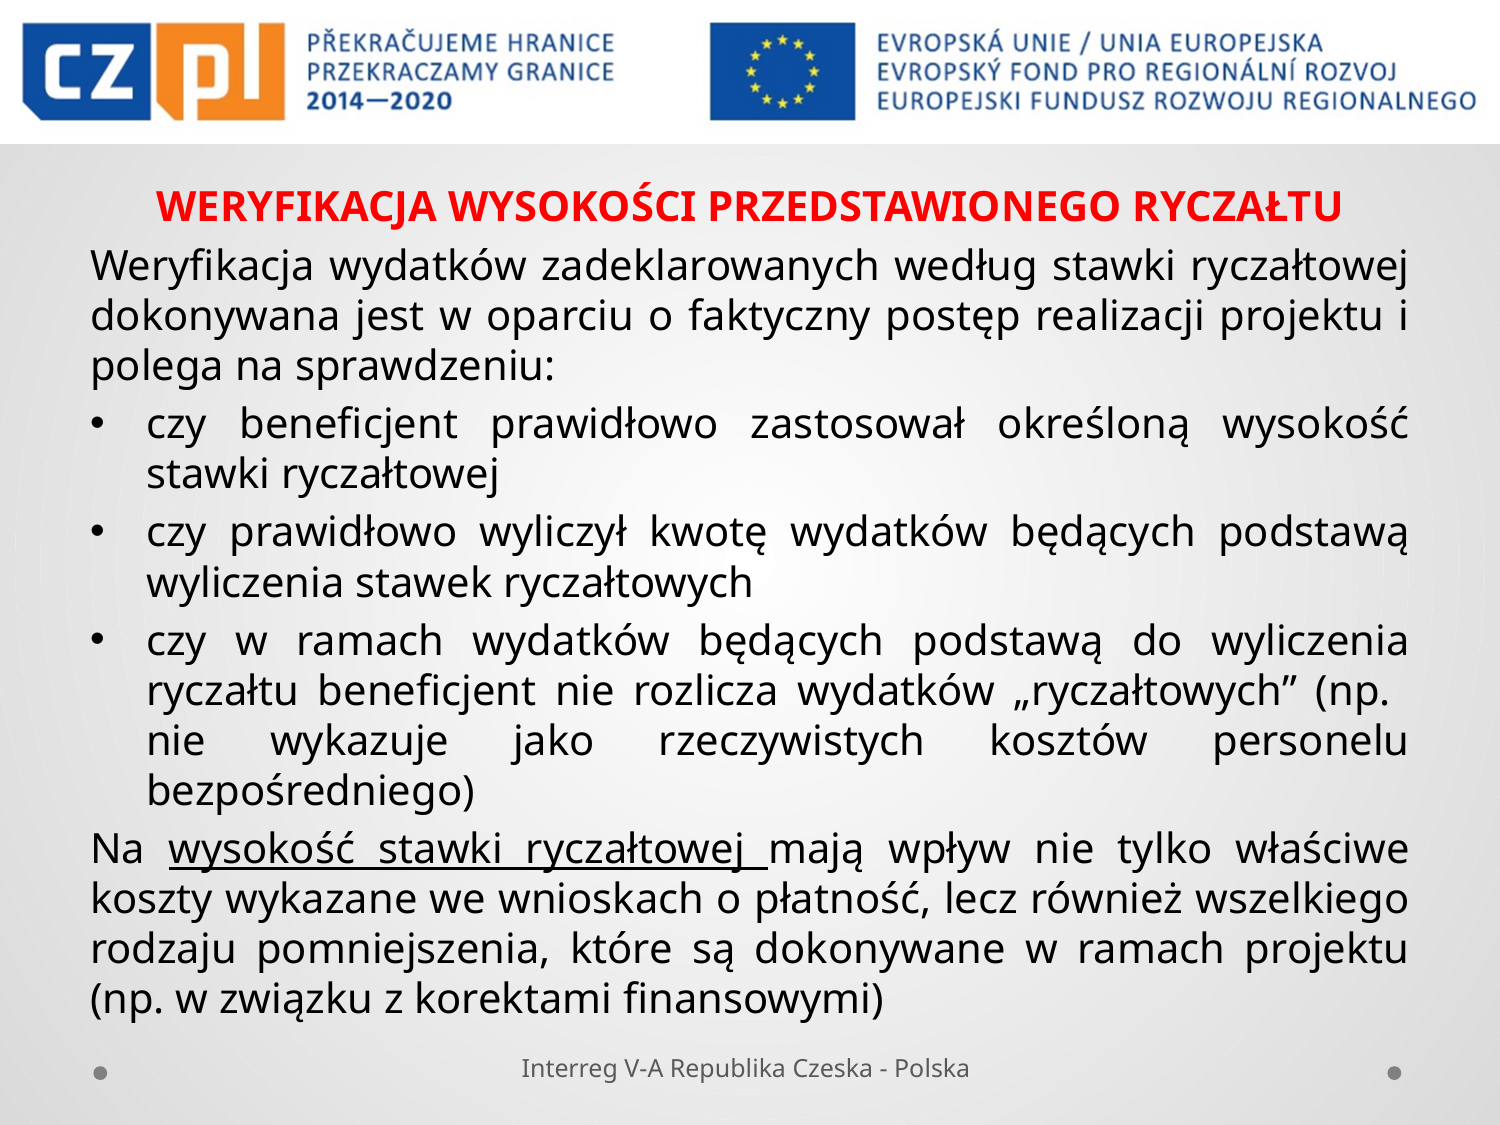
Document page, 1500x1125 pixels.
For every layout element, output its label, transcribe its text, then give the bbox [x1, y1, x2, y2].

list WERYFIKACJA WYSOKOŚCI PRZEDSTAWIONEGO RYCZAŁTU Weryfikacja wydatków zadeklarowanych według stawki ryczałtowej dokonywana jest w oparciu o faktyczny postęp realizacji projektu i polega na sprawdzeniu: czy beneficjent prawidłowo zastosował określoną wysokość stawki ryczałtowej czy prawidłowo wyliczył kwotę wydatków będących podstawą wyliczenia stawek ryczałtowych czy w ramach wydatków będących podstawą do wyliczenia ryczałtu beneficjent nie rozlicza wydatków „ryczałtowych” (np. nie wykazuje jako rzeczywistych kosztów personelu bezpośredniego) Na wysokość stawki ryczałtowej mają wpływ nie tylko właściwe koszty wykazane we wnioskach o płatność, lecz również wszelkiego rodzaju pomniejszenia, które są dokonywane w ramach projektu (np. w związku z korektami finansowymi) [75, 172, 1425, 1005]
picture [0, 0, 1500, 145]
text_box [94, 881, 1406, 948]
footer Interreg V-A Republika Czeska - Polska [169, 1037, 1331, 1098]
